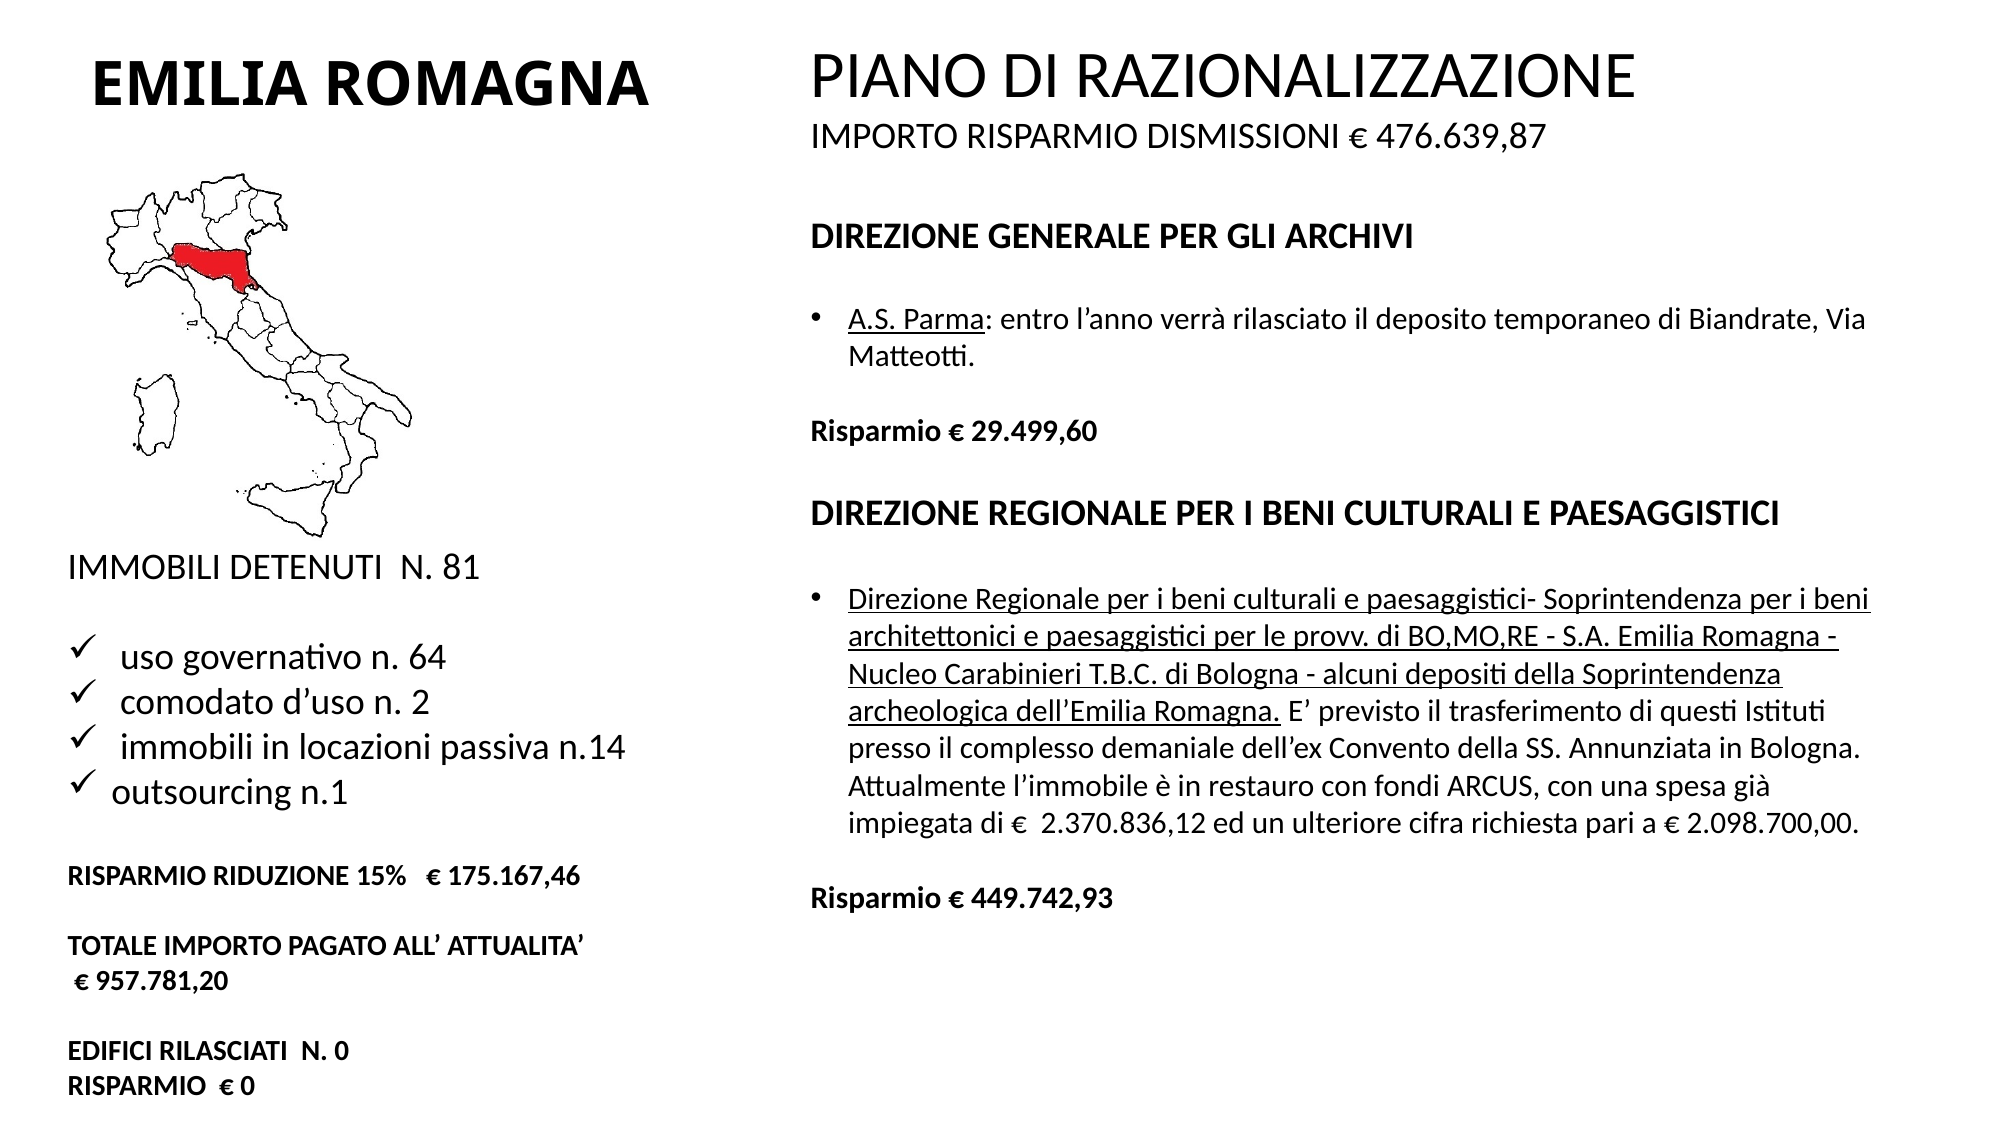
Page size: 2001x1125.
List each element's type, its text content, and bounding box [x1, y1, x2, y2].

title EMILIA ROMAGNA [74, 43, 733, 176]
list PIANO DI RAZIONALIZZAZIONE IMPORTO RISPARMIO DISMISSIONI € 476.639,87 DIREZIONE GENERALE PER GLI ARCHIVI A.S. Parma: entro l’anno verrà rilasciato il deposito temporaneo di Biandrate, Via Matteotti. Risparmio € 29.499,60 DIREZIONE REGIONALE PER I BENI CULTURALI E PAESAGGISTICI Direzione Regionale per i beni culturali e paesaggistici- Soprintendenza per i beni architettonici e paesaggistici per le provv. di BO,MO,RE - S.A. Emilia Romagna - Nucleo Carabinieri T.B.C. di Bologna - alcuni depositi della Soprintendenza archeologica dell’Emilia Romagna. E’ previsto il trasferimento di questi Istituti presso il complesso demaniale dell’ex Convento della SS. Annunziata in Bologna. Attualmente l’immobile è in restauro con fondi ARCUS, con una spesa già impiegata di € 2.370.836,12 ed un ulteriore cifra richiesta pari a € 2.098.700,00. Risparmio € 449.742,93 [795, 23, 1905, 1043]
text_box IMMOBILI DETENUTI N. 81 uso governativo n. 64 comodato d’uso n. 2 immobili in locazioni passiva n.14 outsourcing n.1 RISPARMIO RIDUZIONE 15% € 175.167,46 TOTALE IMPORTO PAGATO ALL’ ATTUALITA’ € 957.781,20 EDIFICI RILASCIATI N. 0 RISPARMIO € 0 [52, 534, 759, 1125]
picture [98, 164, 434, 547]
